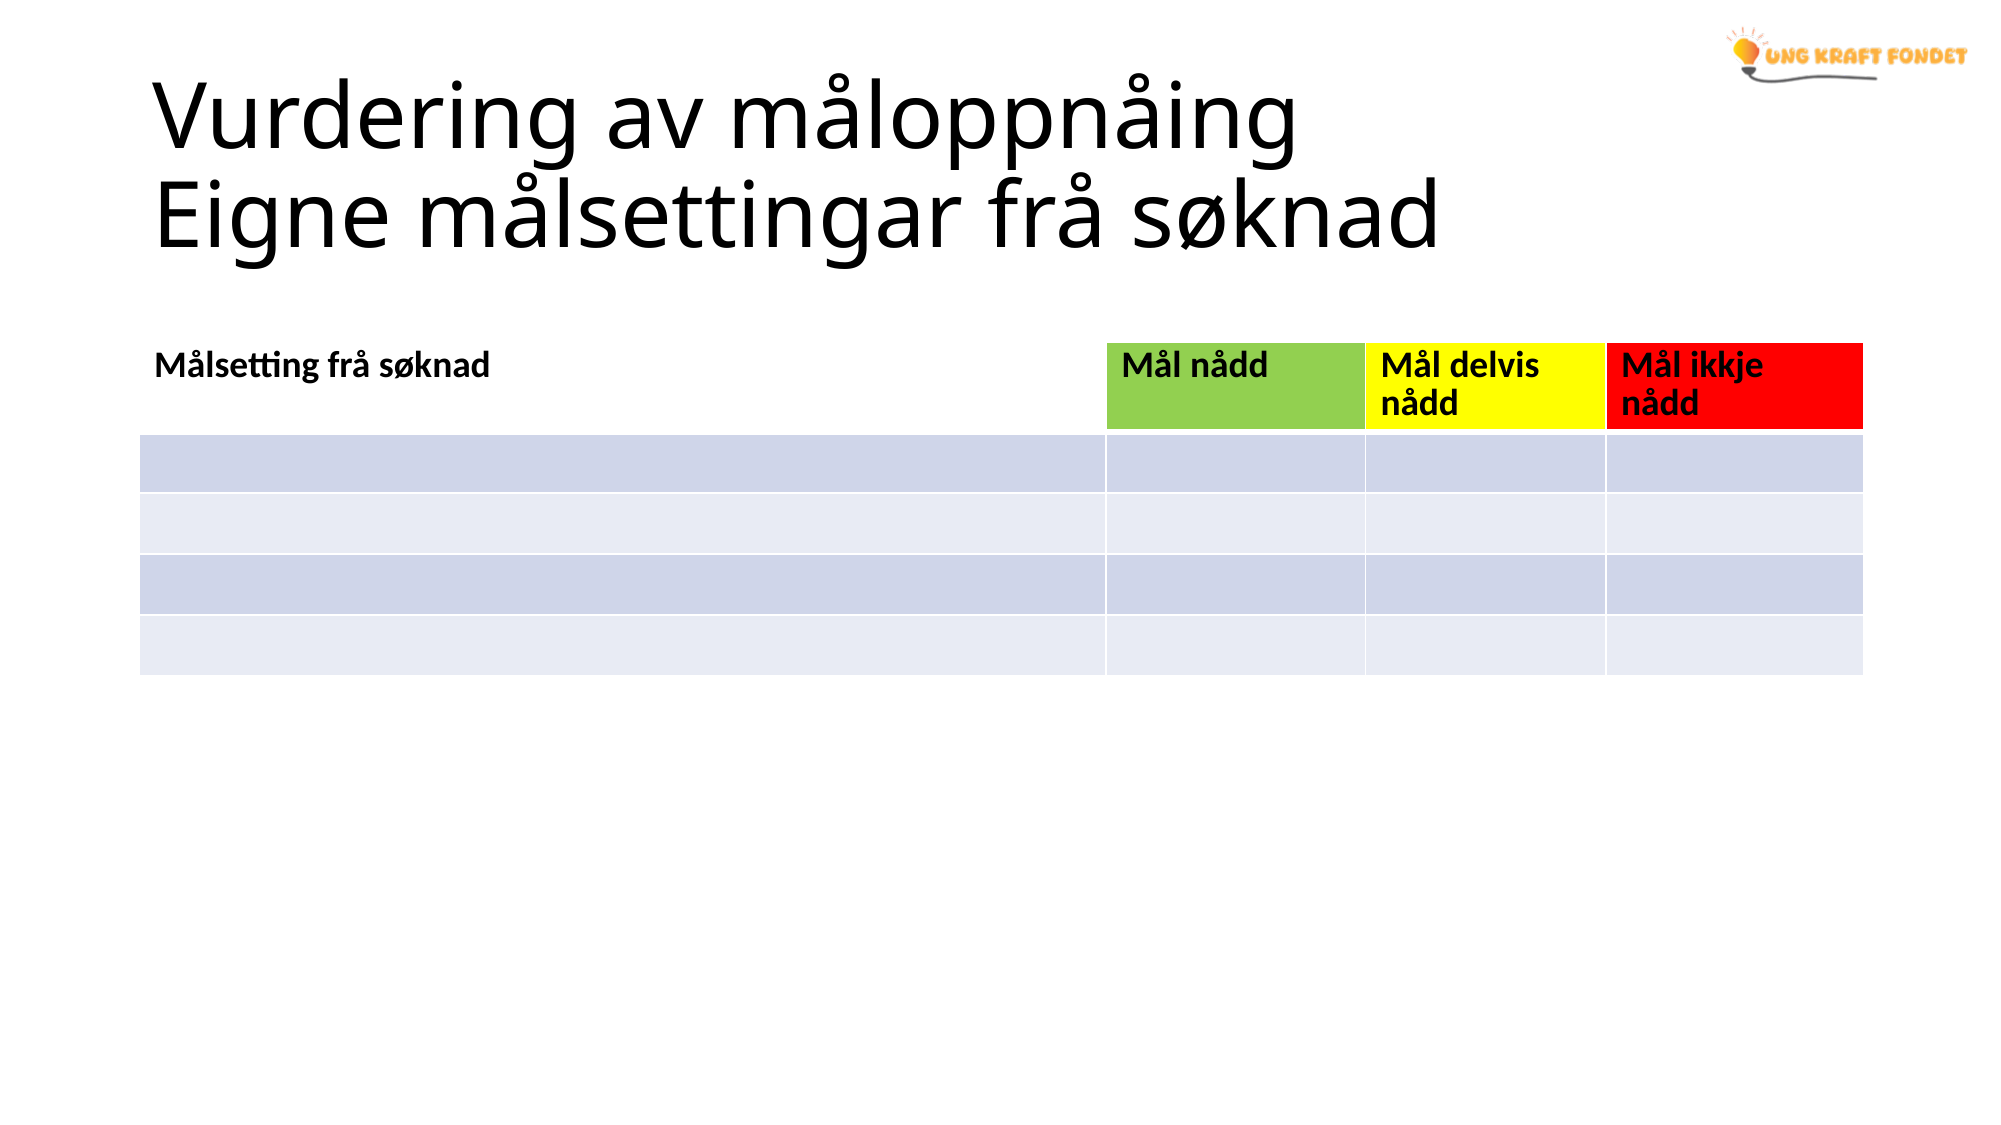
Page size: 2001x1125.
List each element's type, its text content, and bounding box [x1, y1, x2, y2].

table_cell [1607, 494, 1863, 553]
table_cell [140, 494, 1105, 553]
table_cell [1107, 494, 1365, 553]
table_cell [1366, 435, 1605, 492]
table_cell [1366, 555, 1605, 614]
picture [1726, 0, 1980, 182]
table_header Mål delvis nådd [1366, 343, 1605, 429]
table_cell [140, 435, 1105, 492]
table_cell [1107, 555, 1365, 614]
table_cell [1607, 616, 1863, 675]
table_cell [1607, 435, 1863, 492]
table_cell [1107, 435, 1365, 492]
table_cell [140, 616, 1105, 675]
table_header Mål nådd [1107, 343, 1365, 429]
table_cell [1366, 494, 1605, 553]
table_header Mål ikkje nådd [1607, 343, 1863, 429]
table_cell [1607, 555, 1863, 614]
table_cell [1107, 616, 1365, 675]
title Vurdering av måloppnåing Eigne målsettingar frå søknad [137, 59, 1863, 278]
table_cell [140, 555, 1105, 614]
table_header Målsetting frå søknad [140, 343, 1105, 429]
table_cell [1366, 616, 1605, 675]
